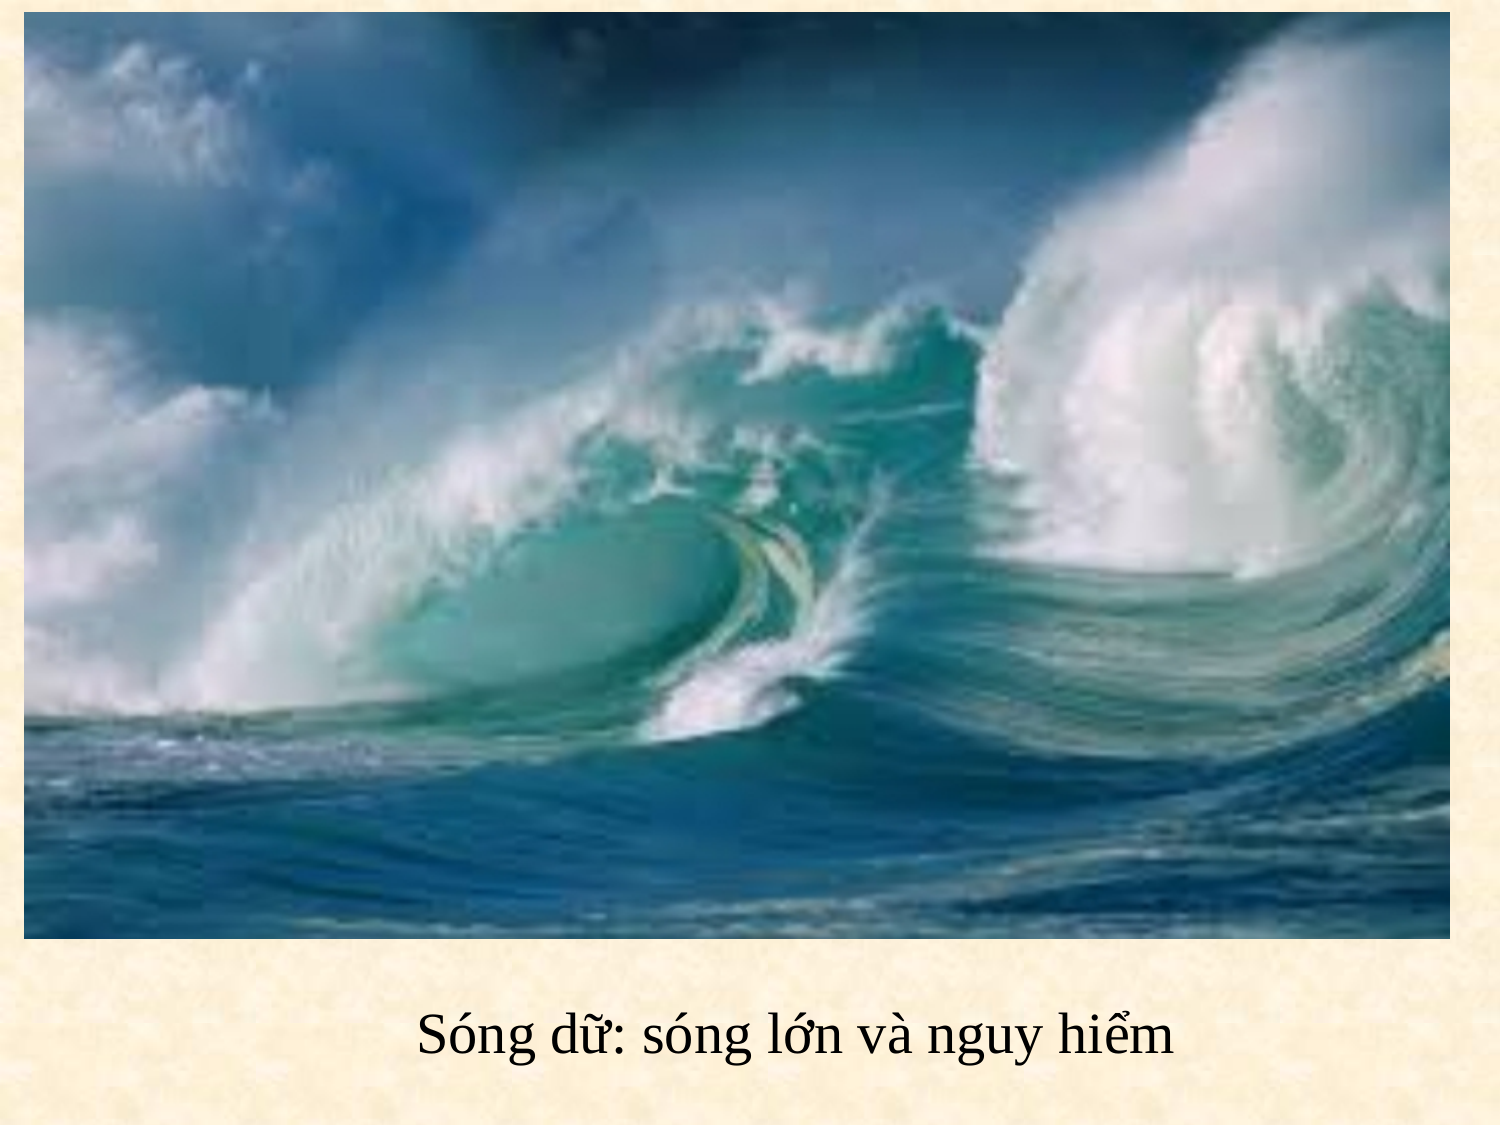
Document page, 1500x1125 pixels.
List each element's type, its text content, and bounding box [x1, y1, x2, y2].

text_box Sóng dữ: sóng lớn và nguy hiểm [401, 987, 1452, 1073]
picture [0, 0, 1500, 1125]
